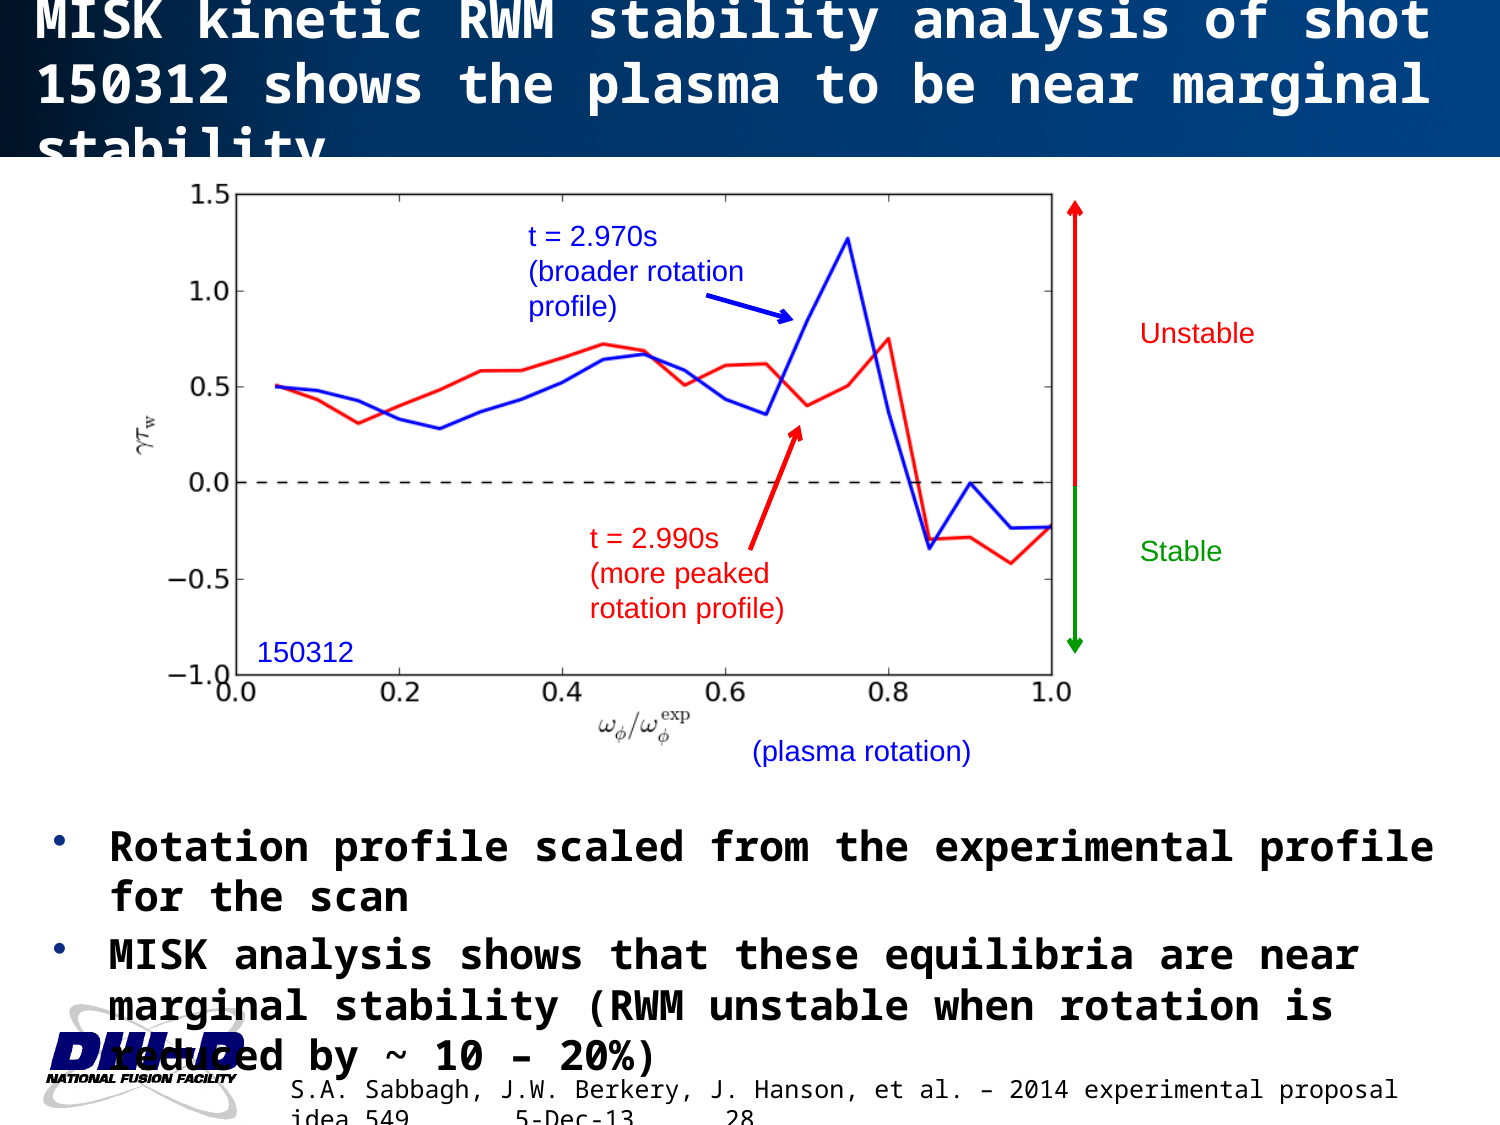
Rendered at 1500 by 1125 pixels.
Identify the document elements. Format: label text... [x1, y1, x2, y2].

list Rotation profile scaled from the experimental profile for the scan MISK analysis shows that these equilibria are near marginal stability (RWM unstable when rotation is reduced by ~ 10 – 20%) [37, 812, 1463, 1050]
picture [0, 0, 1500, 157]
picture [112, 162, 1093, 776]
title MISK kinetic RWM stability analysis of shot 150312 shows the plasma to be near marginal stability [20, 19, 1483, 144]
text_box Stable [1124, 524, 1316, 575]
text_box Unstable [1124, 307, 1316, 358]
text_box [749, 424, 801, 551]
picture [37, 1050, 250, 1125]
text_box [705, 294, 794, 321]
